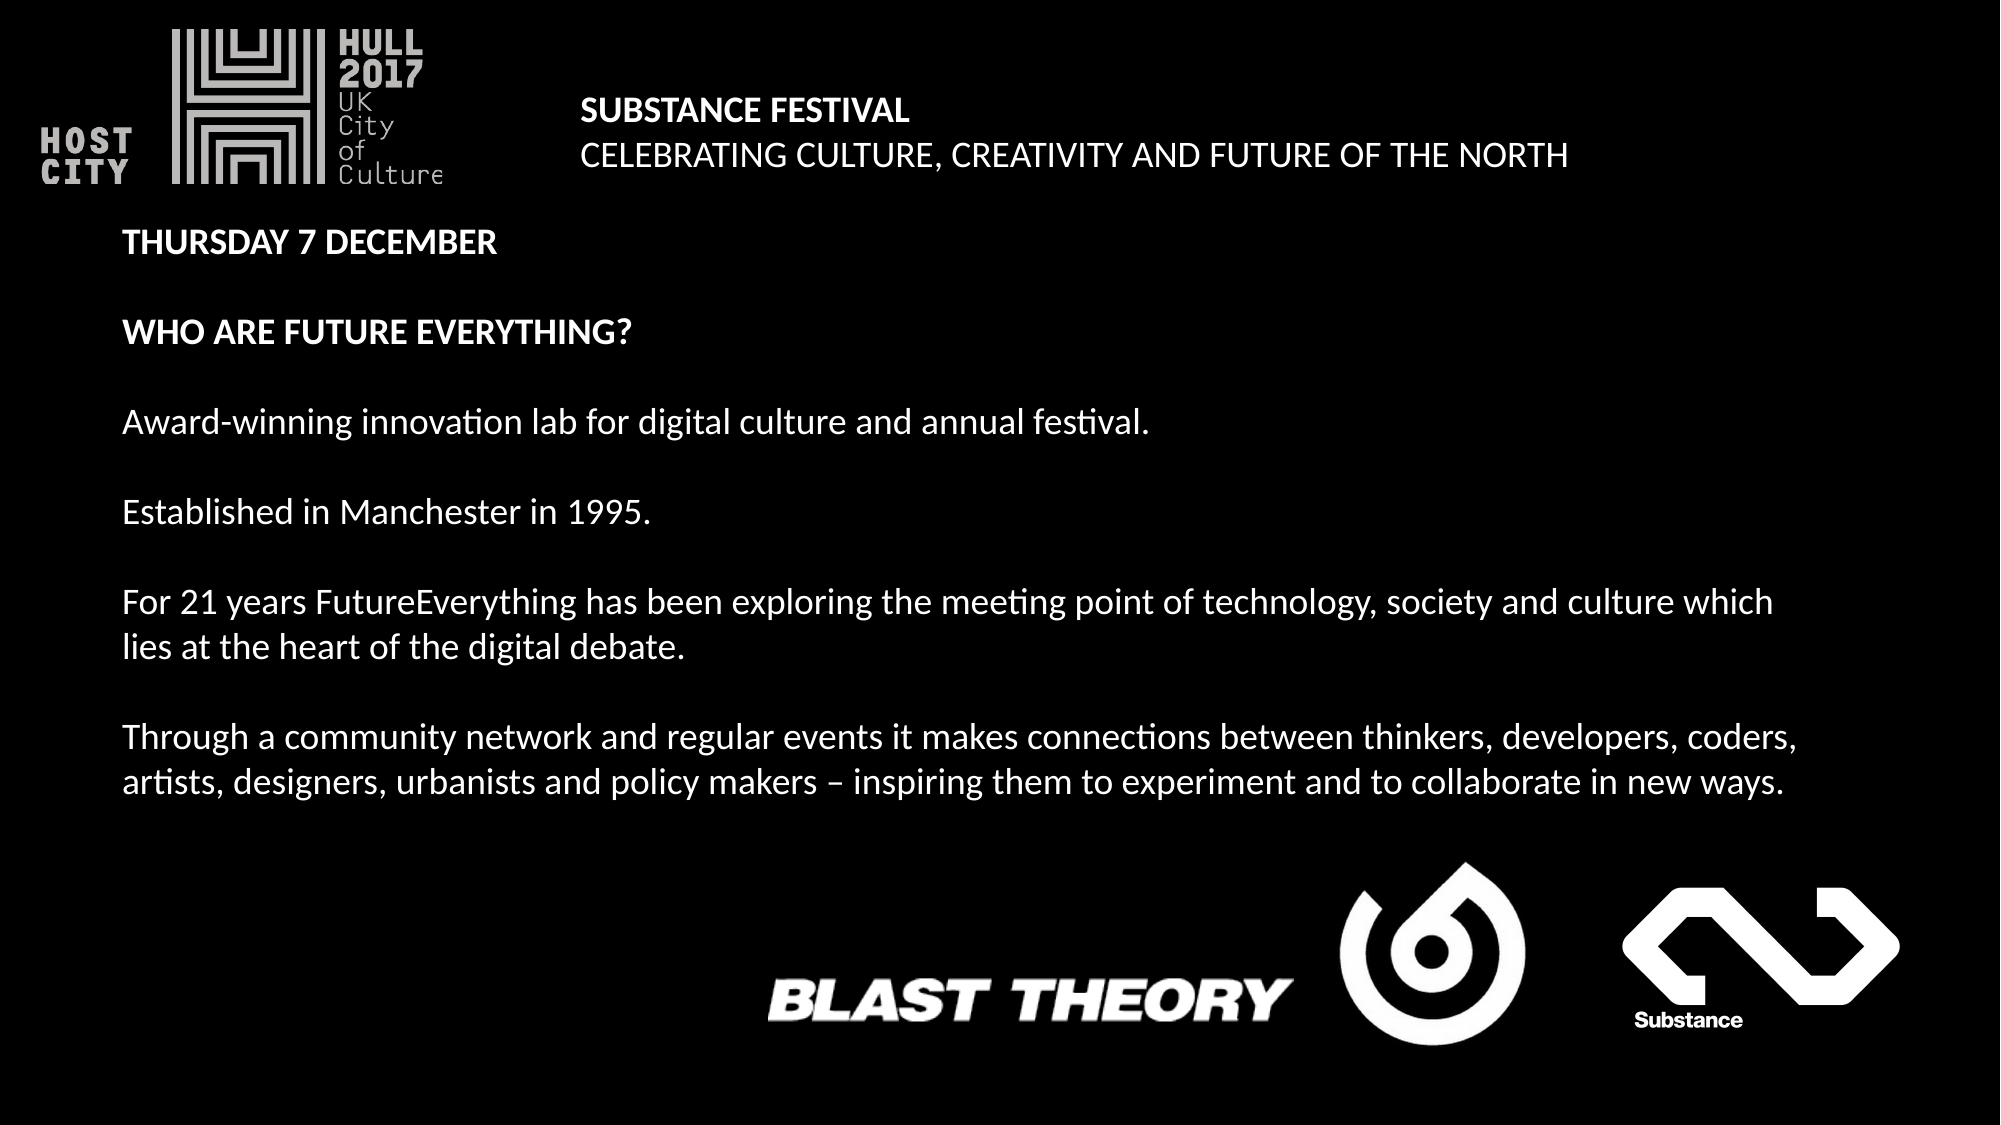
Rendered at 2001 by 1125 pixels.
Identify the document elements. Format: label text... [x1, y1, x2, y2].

picture [41, 29, 443, 184]
picture [768, 799, 1978, 1107]
text_box THURSDAY 7 DECEMBER WHO ARE FUTURE EVERYTHING? Award-winning innovation lab for digital culture and annual festival. Established in Manchester in 1995. For 21 years FutureEverything has been exploring the meeting point of technology, society and culture which lies at the heart of the digital debate. Through a community network and regular events it makes connections between thinkers, developers, coders, artists, designers, urbanists and policy makers – inspiring them to experiment and to collaborate in new ways. [107, 209, 1829, 809]
text_box SUBSTANCE FESTIVAL CELEBRATING CULTURE, CREATIVITY AND FUTURE OF THE NORTH [565, 77, 2000, 182]
